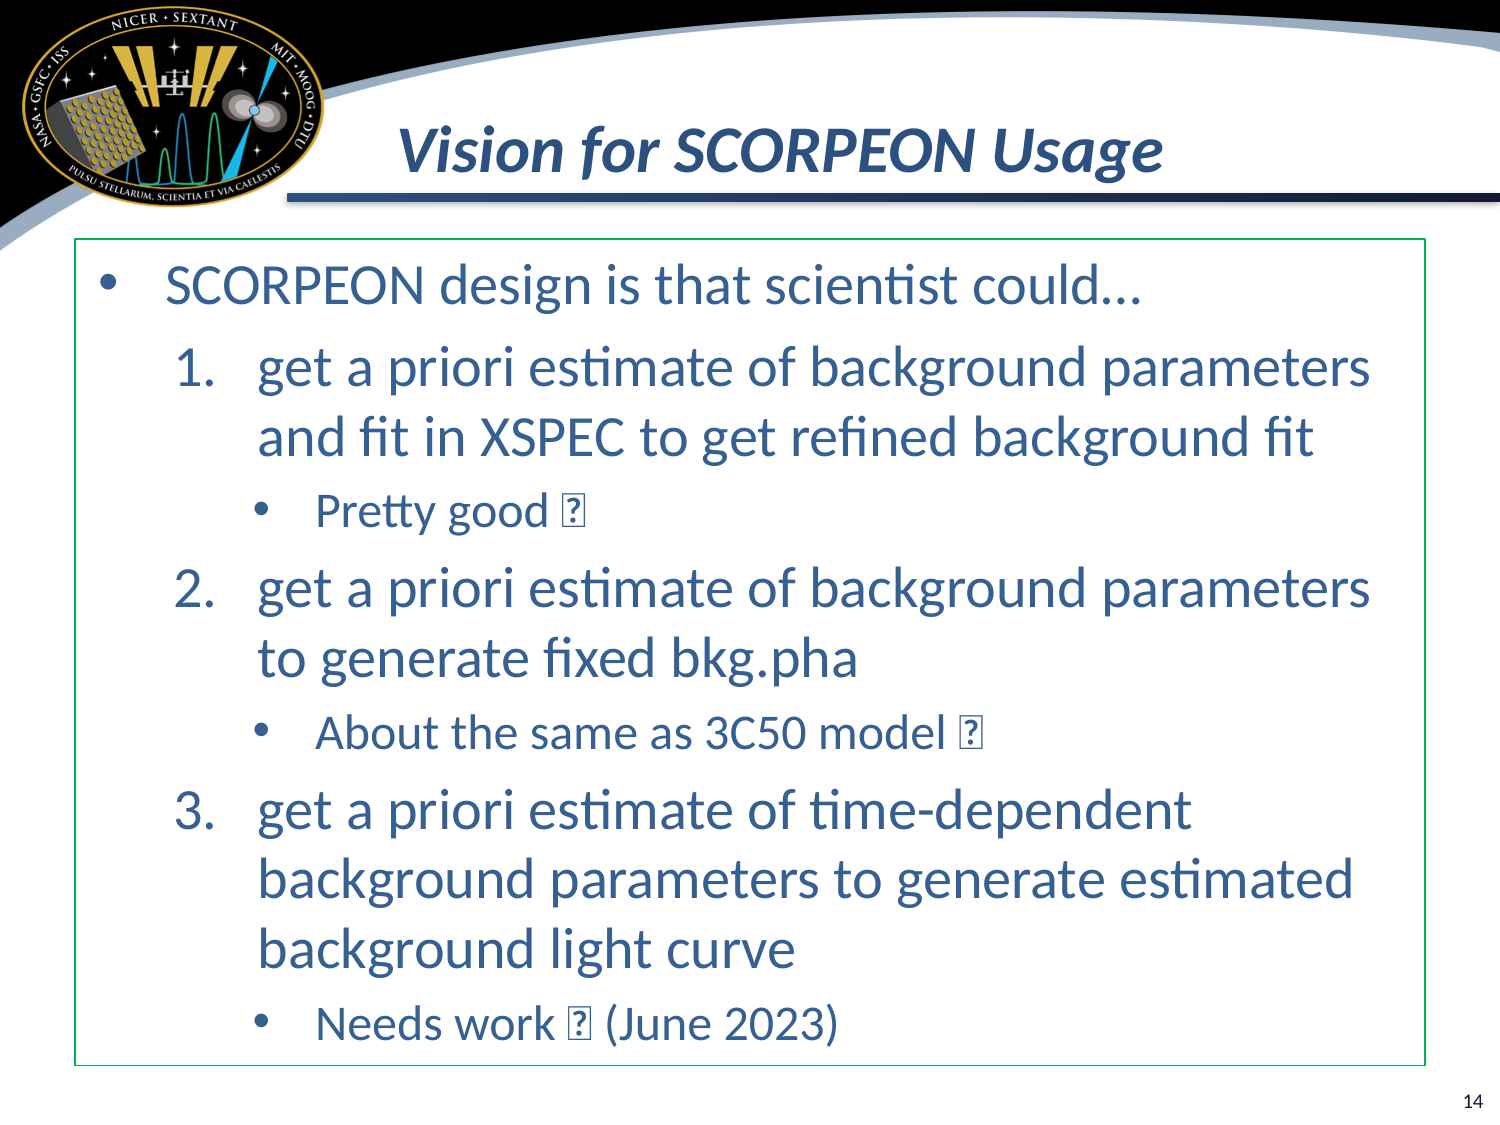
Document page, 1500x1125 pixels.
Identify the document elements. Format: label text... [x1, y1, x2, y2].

picture [0, 0, 1500, 1125]
list SCORPEON design is that scientist could… get a priori estimate of background parameters and fit in XSPEC to get refined background fit Pretty good ✅ get a priori estimate of background parameters to generate fixed bkg.pha About the same as 3C50 model 🤔 get a priori estimate of time-dependent background parameters to generate estimated background light curve Needs work ❌ (June 2023) [75, 239, 1425, 1066]
title Vision for SCORPEON Usage [381, 88, 1425, 194]
